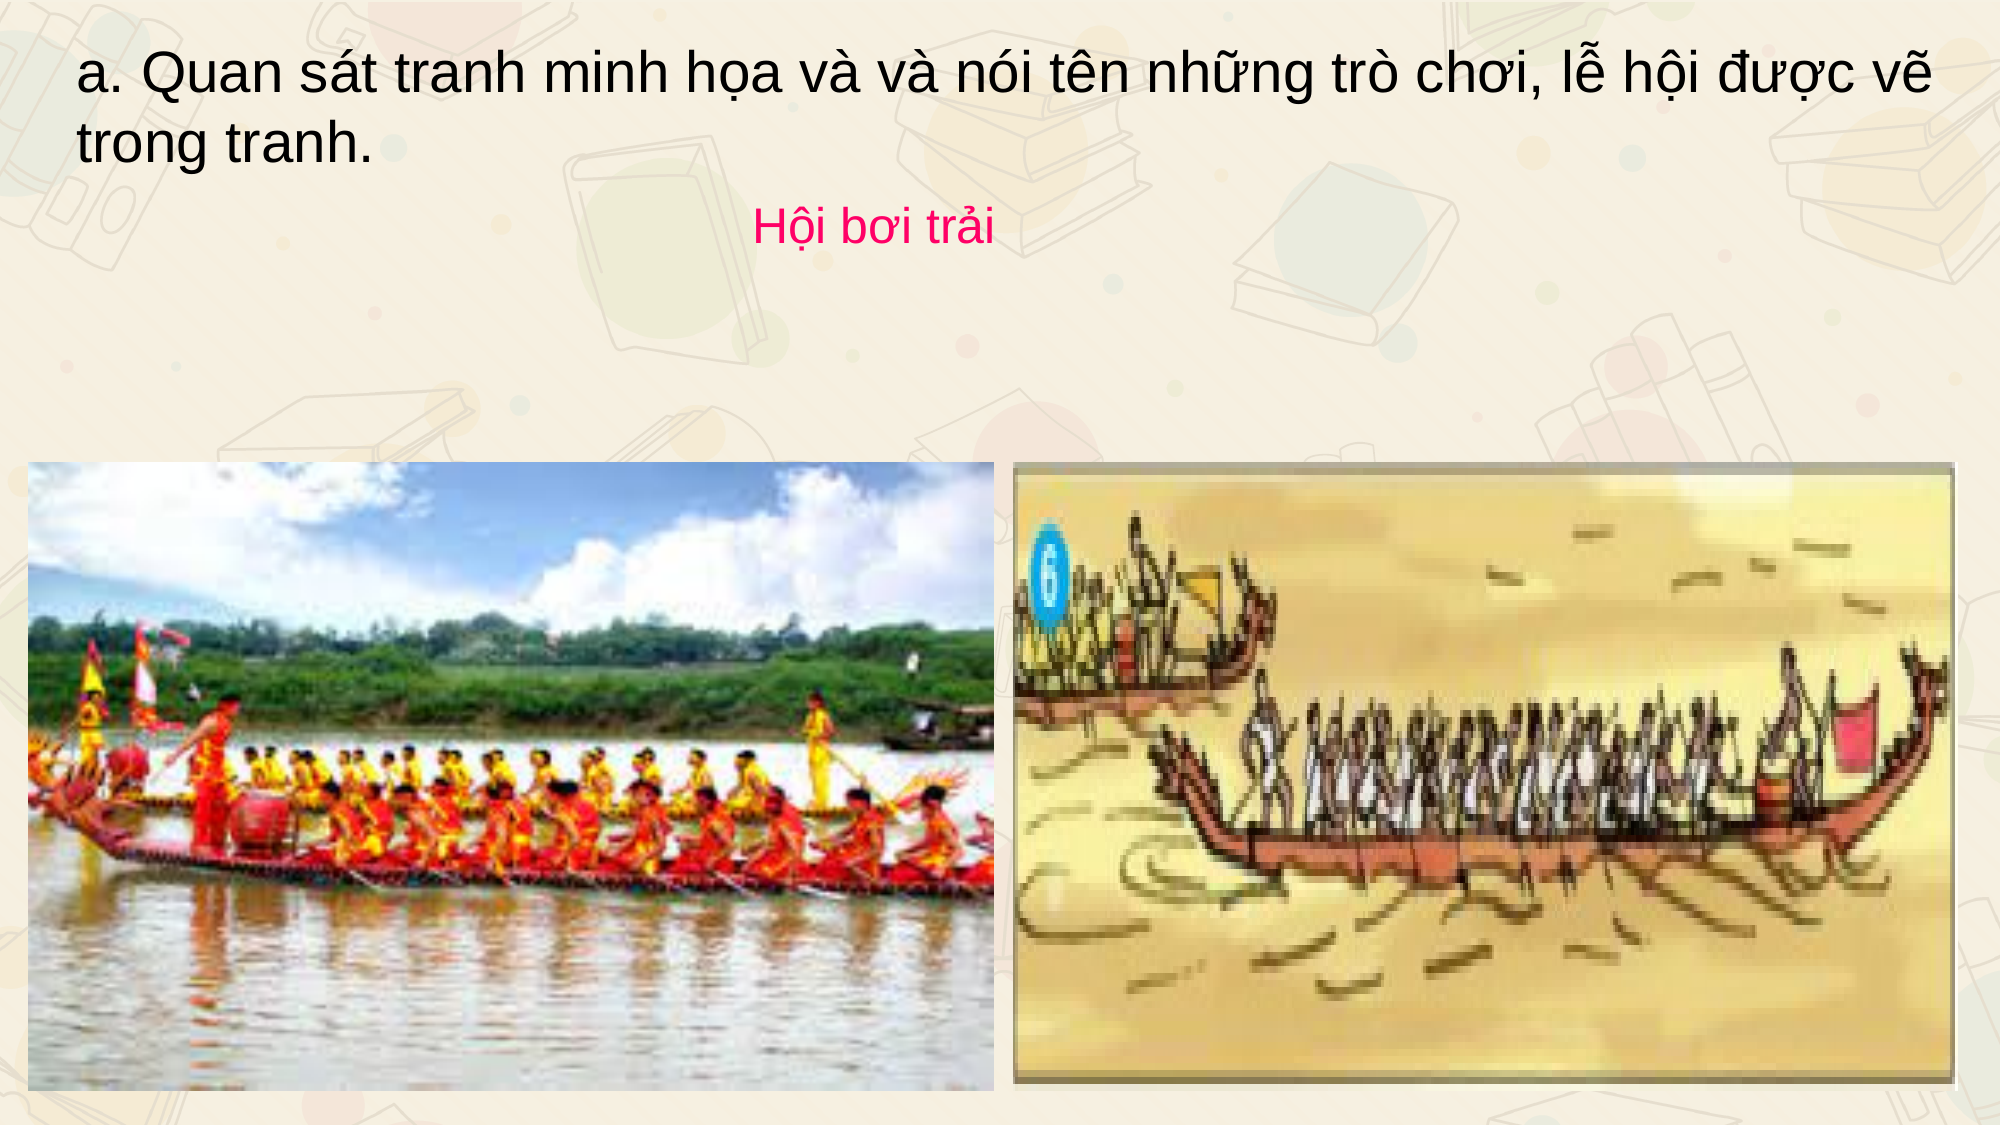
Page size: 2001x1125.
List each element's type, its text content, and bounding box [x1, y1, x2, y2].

text_box Hội bơi trải [695, 186, 1294, 262]
picture [1013, 462, 1958, 1091]
text_box a. Quan sát tranh minh họa và và nói tên những trò chơi, lễ hội được vẽ trong tranh. [61, 26, 1961, 182]
picture [28, 462, 994, 1091]
